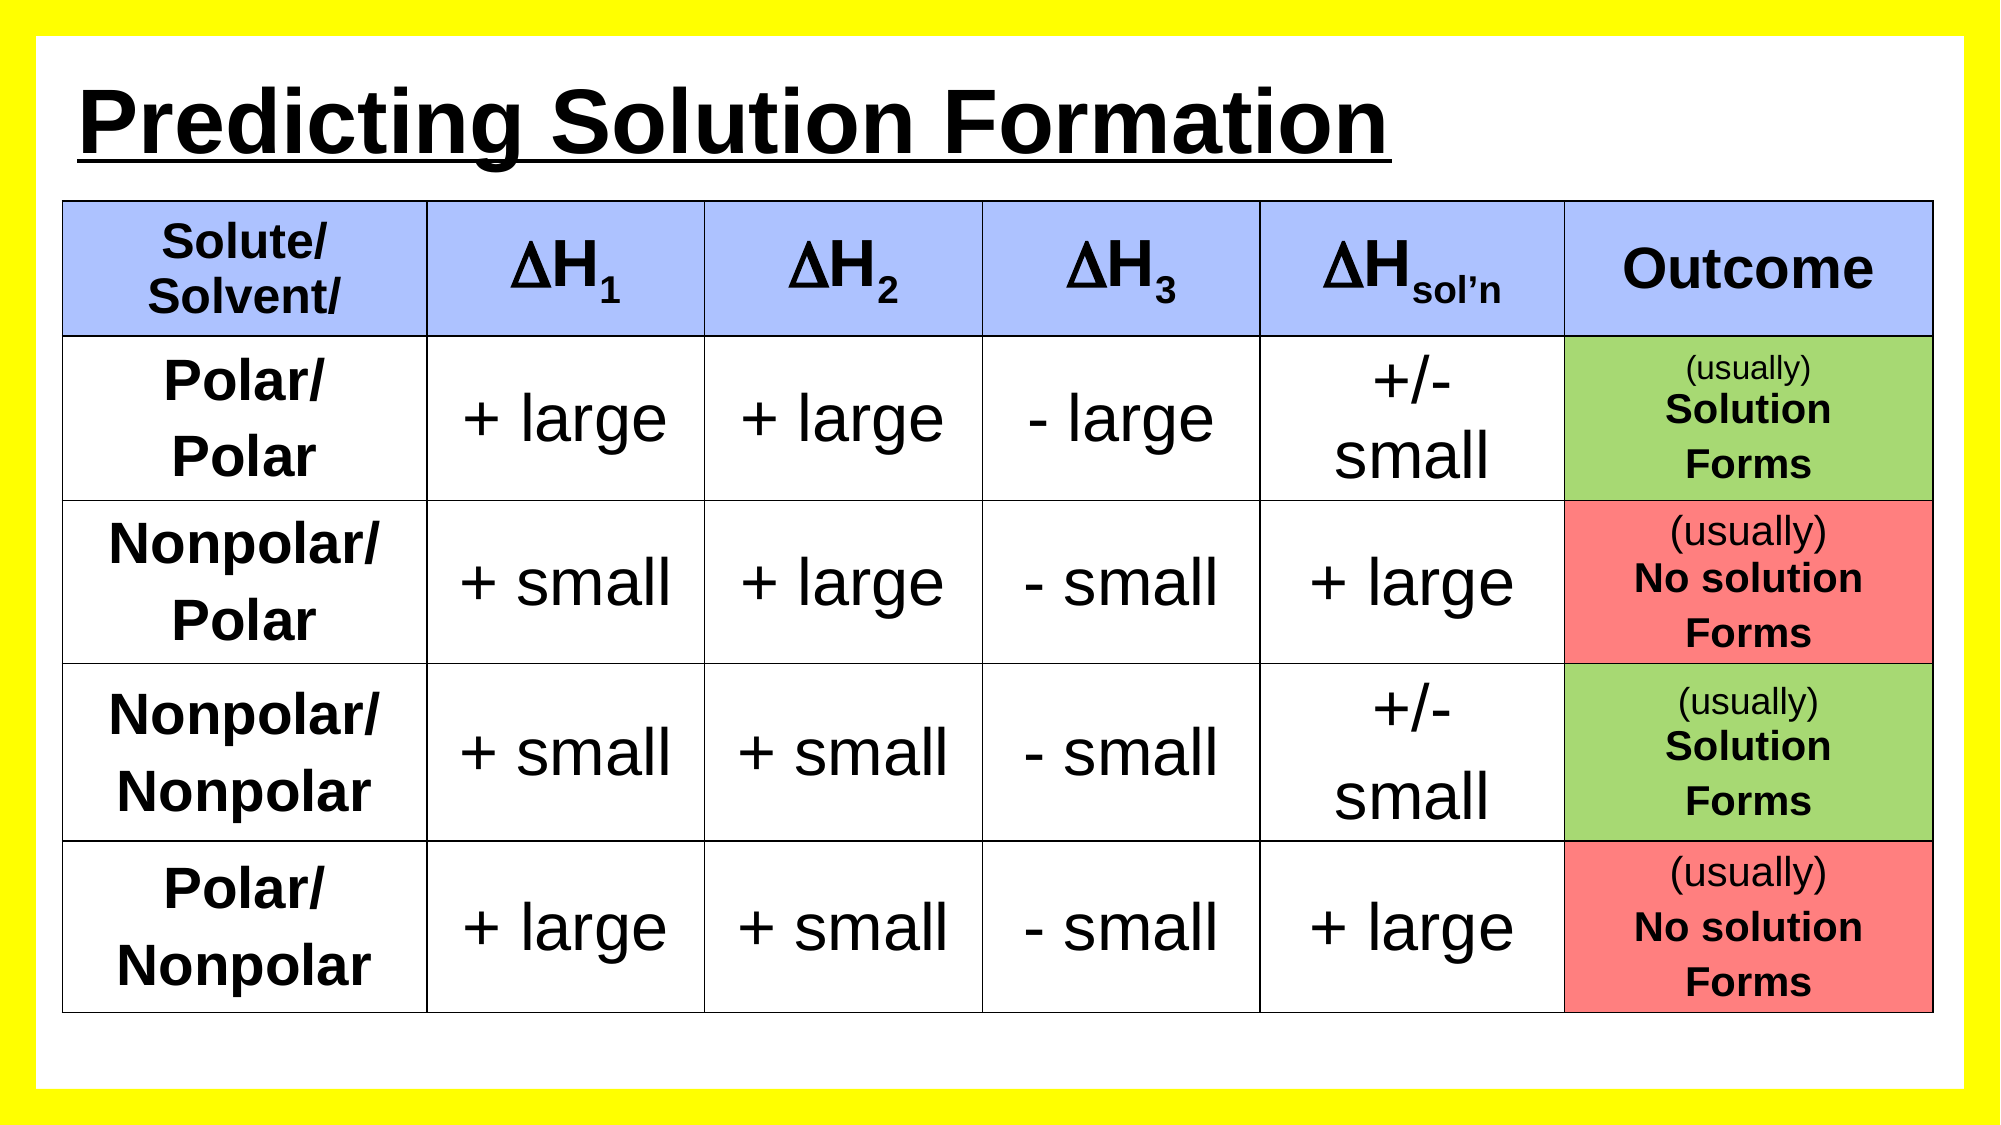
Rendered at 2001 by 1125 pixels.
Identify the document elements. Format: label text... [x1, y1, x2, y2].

table_header Outcome [1565, 202, 1932, 335]
table_cell (usually) No solution Forms [1565, 501, 1932, 663]
table_cell + large [705, 501, 982, 663]
table_cell + small [705, 842, 982, 1012]
table_cell + small [705, 664, 982, 840]
table_cell (usually) Solution Forms [1565, 664, 1932, 840]
table_cell + large [428, 337, 704, 500]
table_cell Polar/ Nonpolar [63, 842, 426, 1012]
table_cell - large [983, 337, 1259, 500]
table_cell (usually) No solution Forms [1565, 842, 1932, 1012]
table_cell Nonpolar/ Nonpolar [63, 664, 426, 840]
table_cell + large [428, 842, 704, 1012]
table_cell + small [428, 501, 704, 663]
table_cell (usually) Solution Forms [1565, 337, 1932, 500]
table_cell + large [1261, 842, 1564, 1012]
table_cell - small [983, 664, 1259, 840]
table_header Solute/ Solvent/ [63, 202, 426, 335]
table_cell Polar/ Polar [63, 337, 426, 500]
table_cell + small [428, 664, 704, 840]
table_cell +/- small [1261, 337, 1564, 500]
text_box [0, 0, 2000, 1125]
table_cell Nonpolar/ Polar [63, 501, 426, 663]
table_header H1 [428, 202, 704, 335]
table_cell + large [1261, 501, 1564, 663]
table_header H2 [705, 202, 982, 335]
table_cell - small [983, 842, 1259, 1012]
table_header Hsol’n [1261, 202, 1564, 335]
table_cell - small [983, 501, 1259, 663]
table_cell + large [705, 337, 982, 500]
table_cell +/- small [1261, 664, 1564, 840]
text_box Predicting Solution Formation [62, 38, 1962, 202]
table_header H3 [983, 202, 1259, 335]
